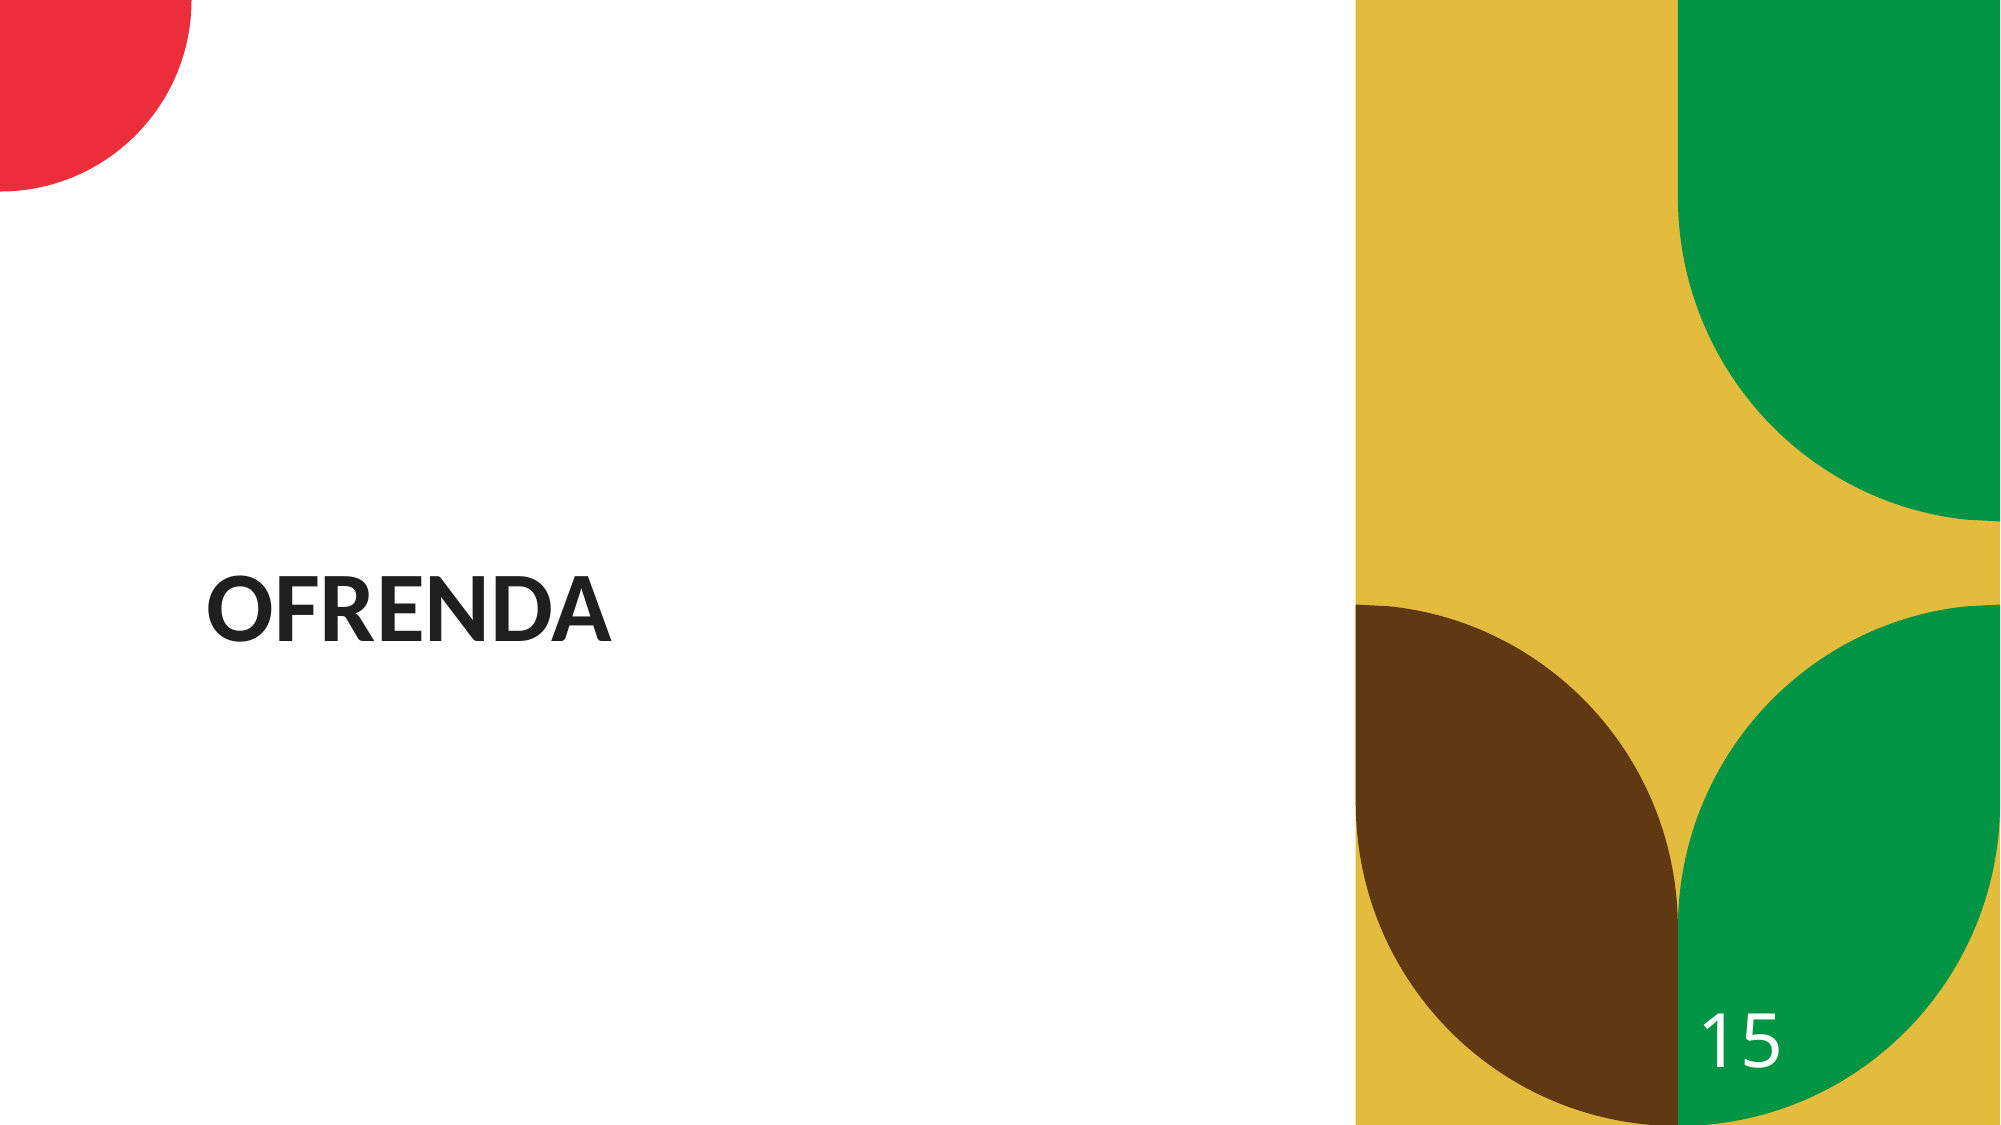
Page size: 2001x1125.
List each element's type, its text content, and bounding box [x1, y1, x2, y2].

text_box 15 [1682, 985, 1809, 1091]
title Ofrenda [191, 134, 1212, 669]
